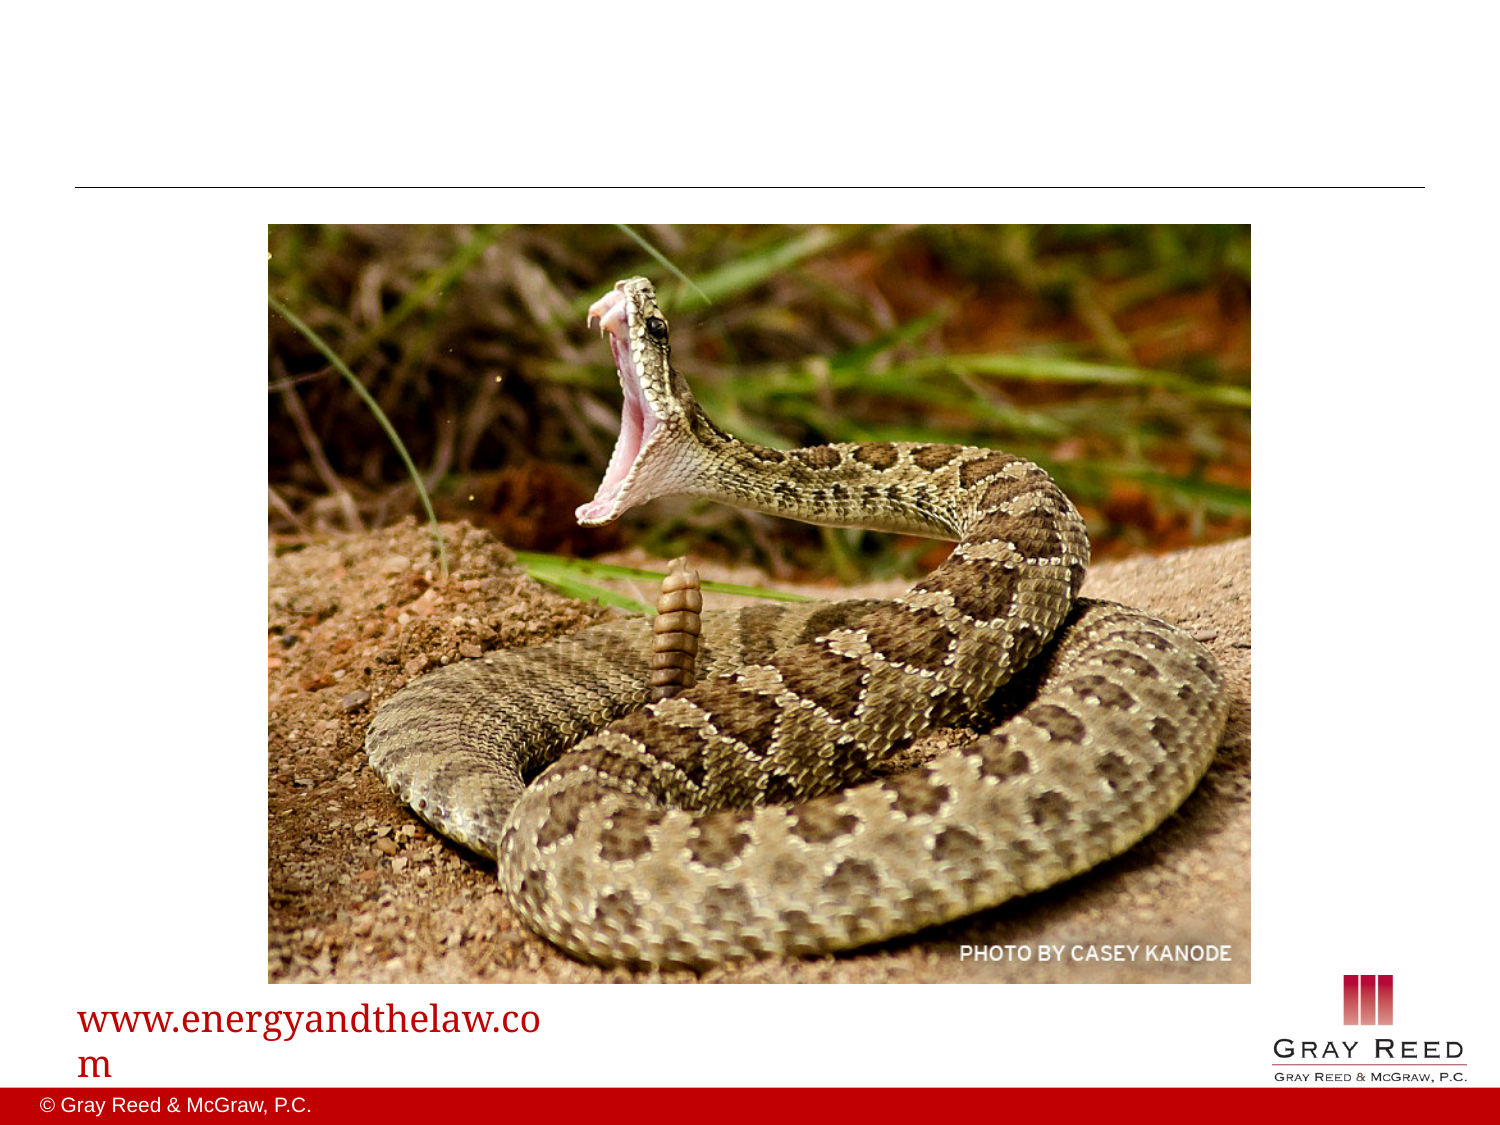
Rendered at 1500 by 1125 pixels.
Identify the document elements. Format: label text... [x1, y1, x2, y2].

text_box www.energyandthelaw.com [62, 987, 588, 1093]
picture [1272, 975, 1467, 1083]
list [267, 224, 1252, 985]
